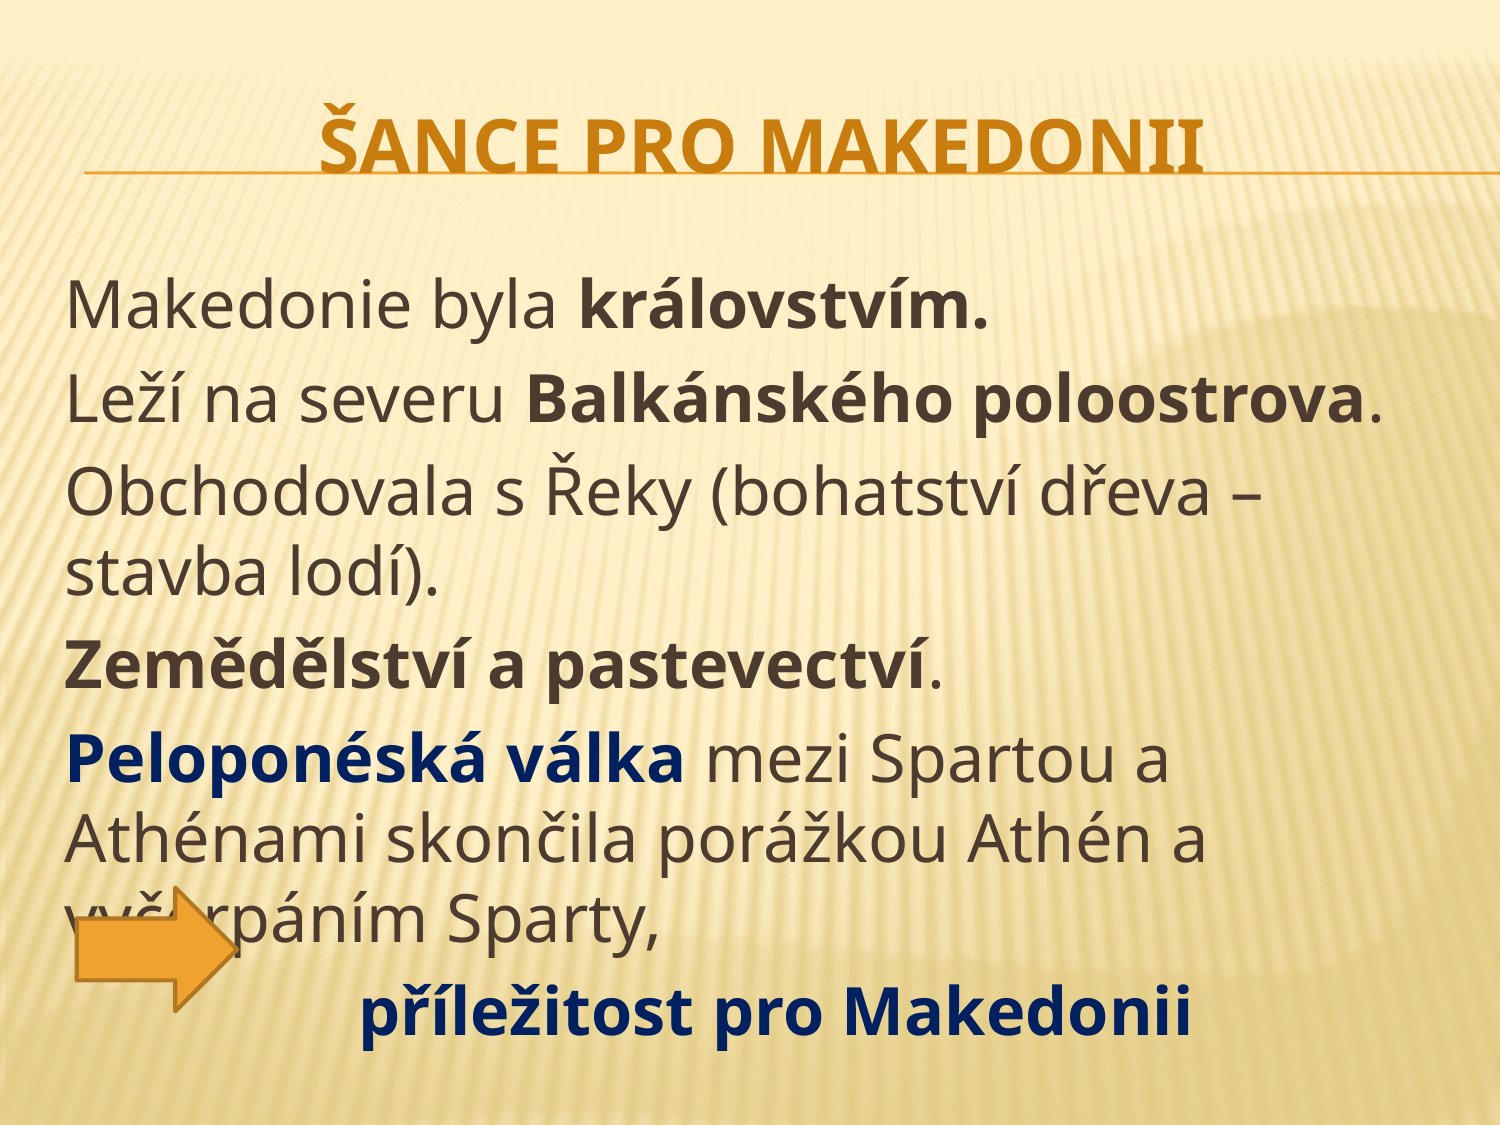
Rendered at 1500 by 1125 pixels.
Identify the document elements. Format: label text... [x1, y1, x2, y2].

list Makedonie byla královstvím. Leží na severu Balkánského poloostrova. Obchodovala s Řeky (bohatství dřeva – stavba lodí). Zemědělství a pastevectví. Peloponéská válka mezi Spartou a Athénami skončila porážkou Athén a vyčerpáním Sparty, příležitost pro Makedonii [50, 254, 1475, 998]
title Šance pro makedonii [50, 75, 1475, 213]
text_box [74, 885, 240, 1014]
